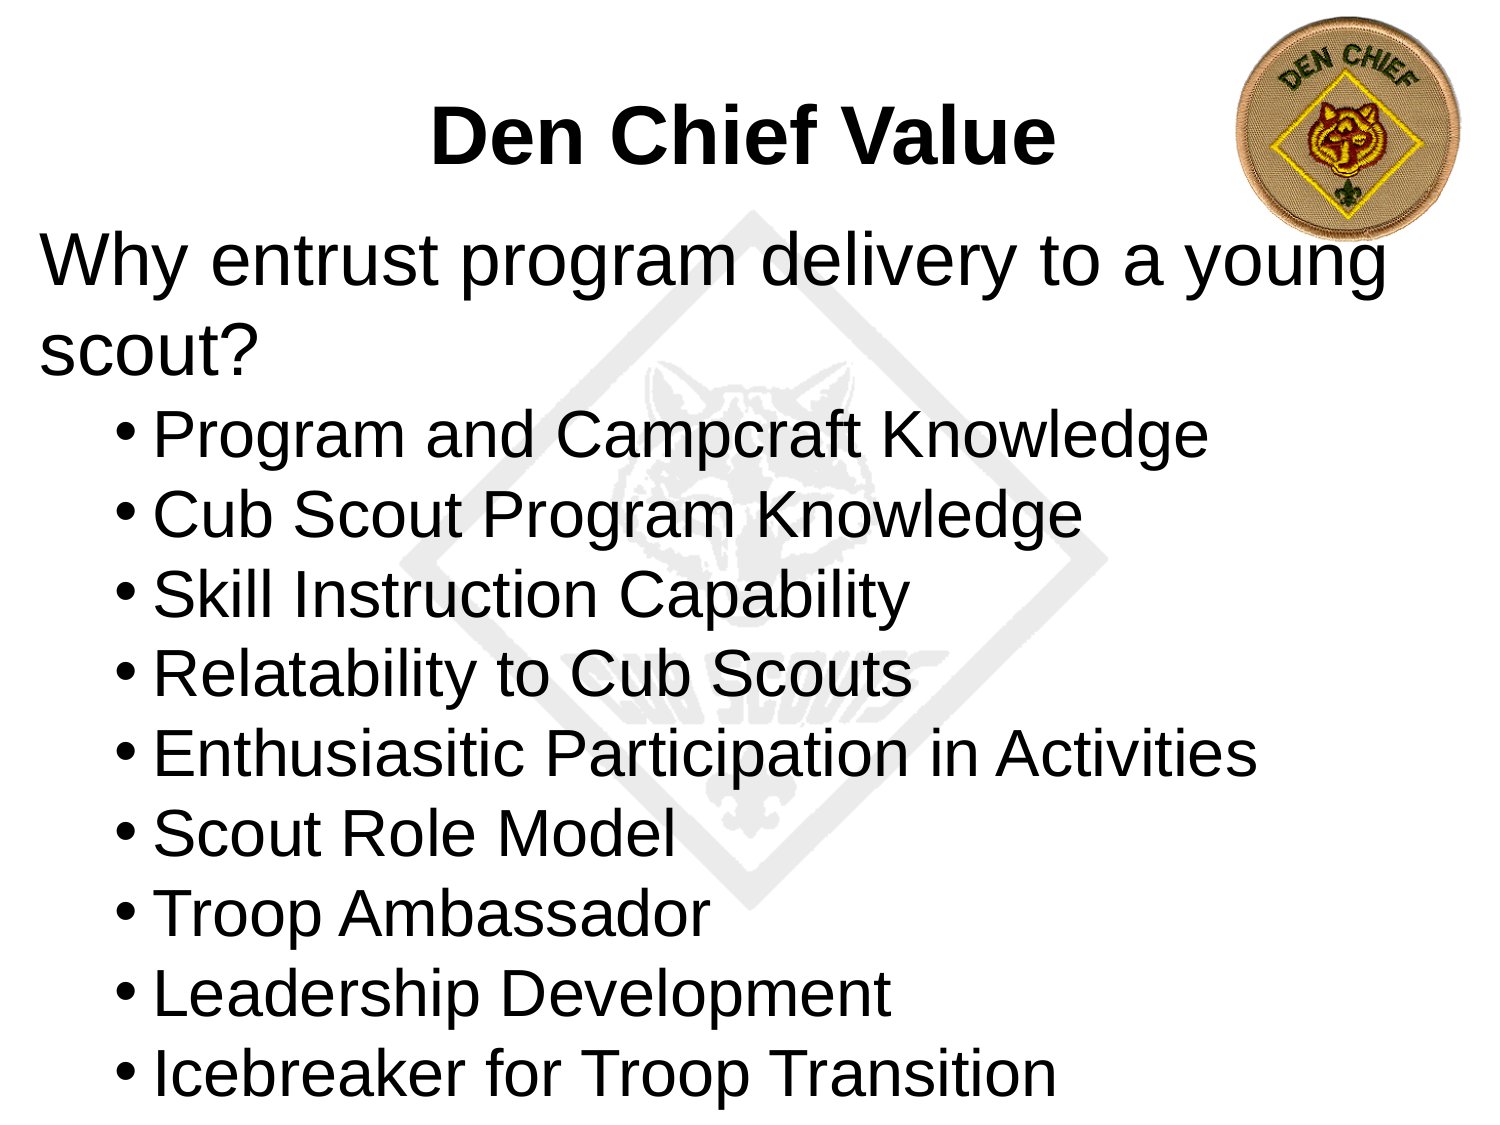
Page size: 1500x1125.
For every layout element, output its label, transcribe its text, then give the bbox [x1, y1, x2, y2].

text_box Why entrust program delivery to a young scout? Program and Campcraft Knowledge Cub Scout Program Knowledge Skill Instruction Capability Relatability to Cub Scouts Enthusiasitic Participation in Activities Scout Role Model Troop Ambassador Leadership Development Icebreaker for Troop Transition [24, 203, 1463, 1118]
picture [1220, 6, 1471, 257]
picture [384, 208, 1116, 917]
text_box Den Chief Value [414, 73, 1074, 189]
